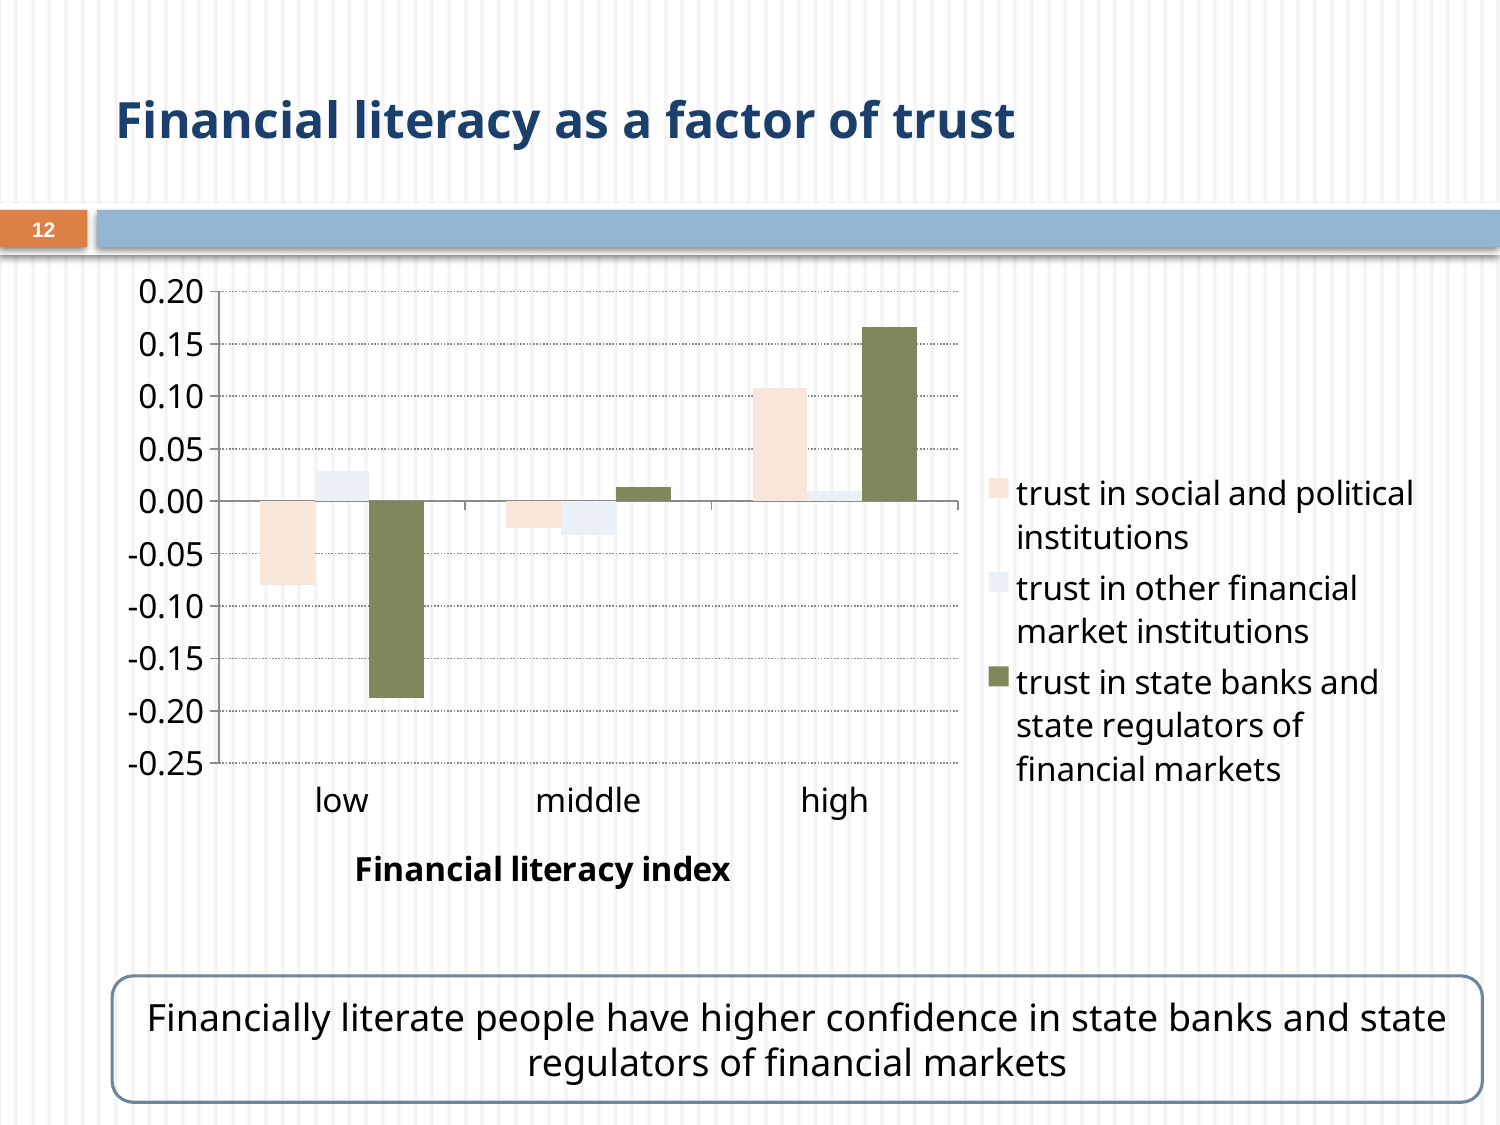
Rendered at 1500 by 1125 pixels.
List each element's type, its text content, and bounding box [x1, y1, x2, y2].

text_box Financially literate people have higher confidence in state banks and state regulators of financial markets [110, 974, 1484, 1104]
chart [100, 262, 1439, 1001]
title Financial literacy as a factor of trust [100, 37, 1439, 201]
slide_number 12 [0, 208, 88, 249]
